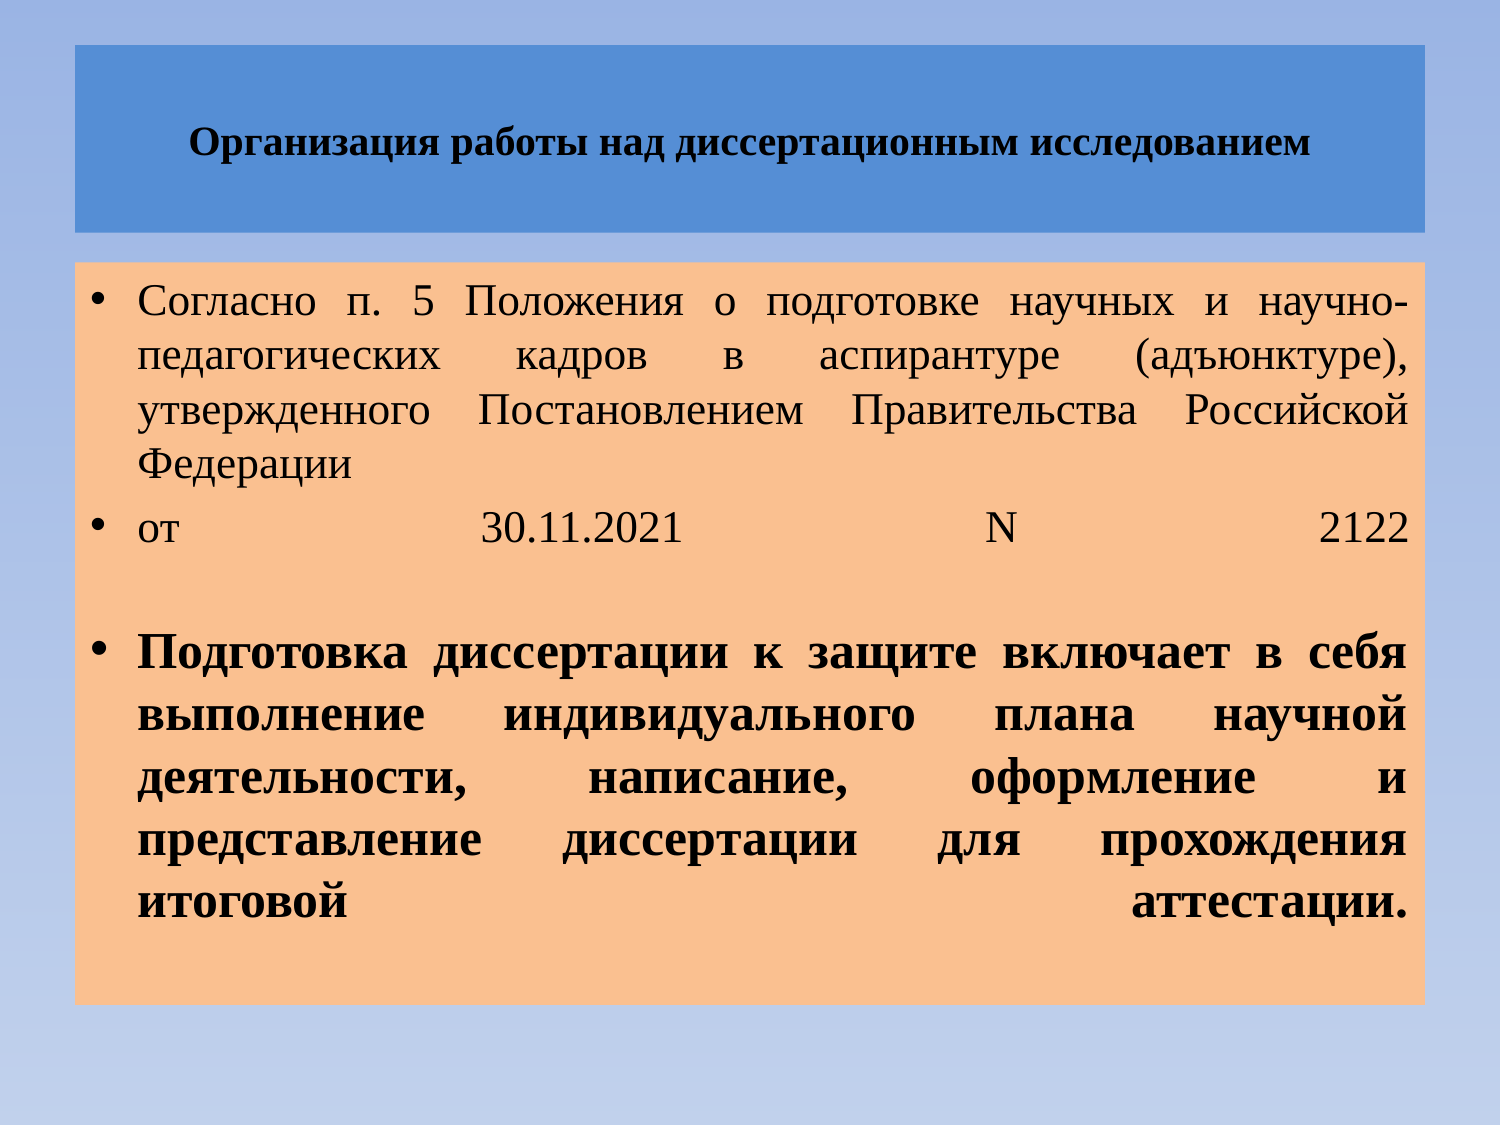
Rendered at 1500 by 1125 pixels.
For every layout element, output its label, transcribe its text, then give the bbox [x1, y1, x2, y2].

list Согласно п. 5 Положения о подготовке научных и научно-педагогических кадров в аспирантуре (адъюнктуре), утвержденного Постановлением Правительства Российской Федерации от 30.11.2021 N 2122 Подготовка диссертации к защите включает в себя выполнение индивидуального плана научной деятельности, написание, оформление и представление диссертации для прохождения итоговой аттестации. [75, 262, 1425, 1005]
title Организация работы над диссертационным исследованием [75, 45, 1425, 233]
